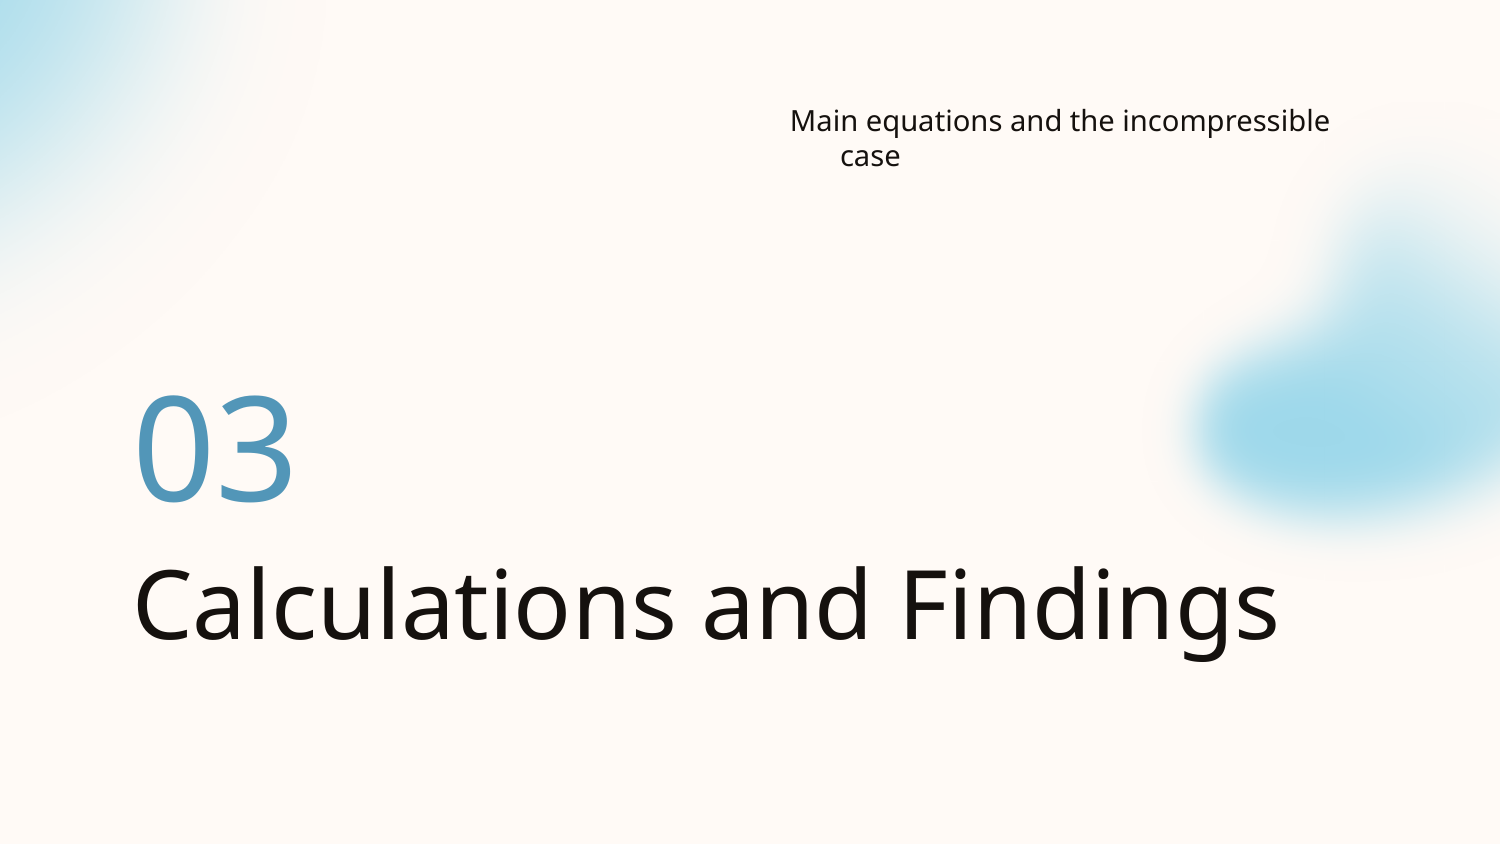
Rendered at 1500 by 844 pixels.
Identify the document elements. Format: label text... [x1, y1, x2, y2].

picture [963, 0, 1500, 844]
title Calculations and Findings [117, 529, 1415, 735]
title 03 [117, 340, 1382, 546]
picture [0, 0, 673, 742]
subtitle Main equations and the incompressible case [750, 87, 1406, 152]
